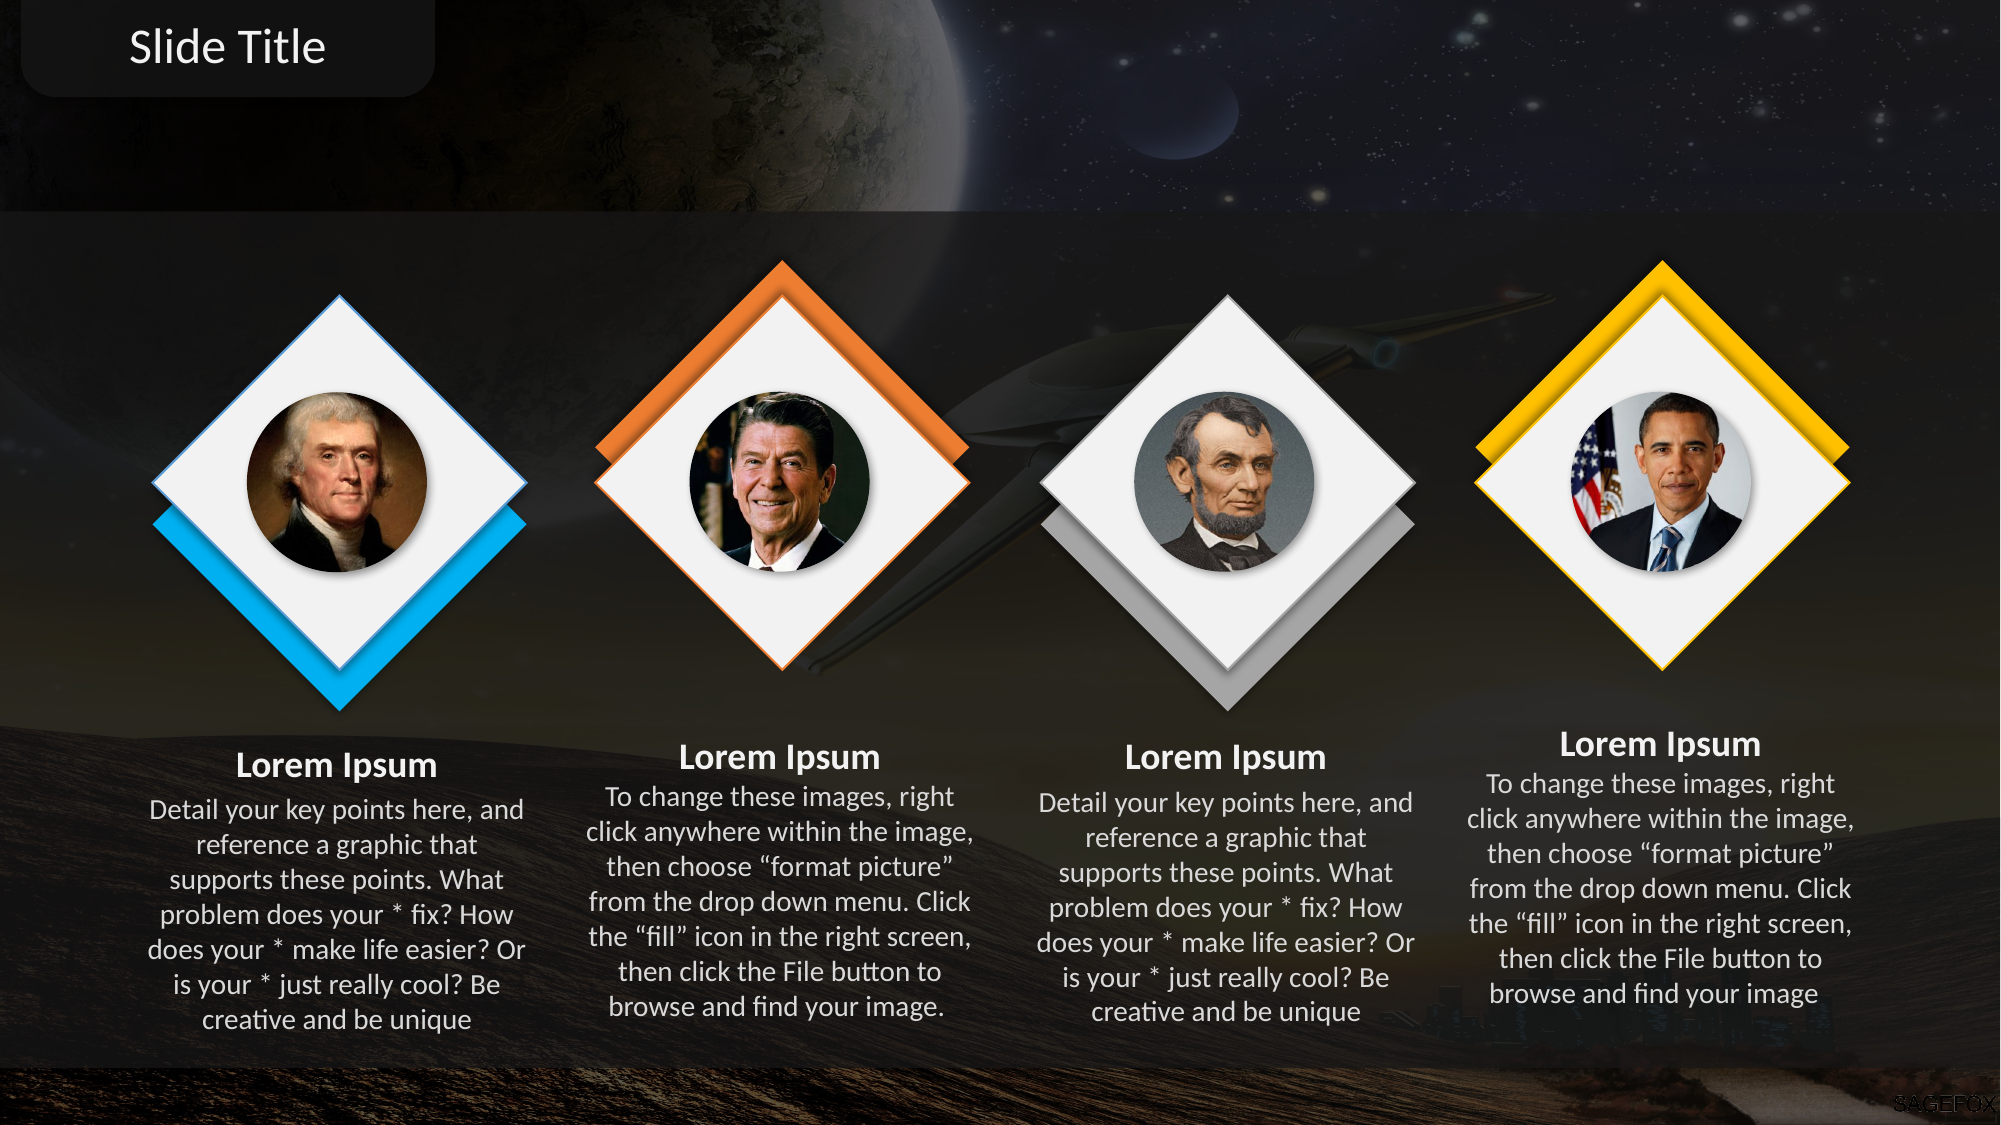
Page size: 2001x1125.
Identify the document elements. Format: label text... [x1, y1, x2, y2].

text_box [151, 510, 529, 713]
text_box [245, 391, 428, 574]
text_box [593, 258, 971, 458]
text_box [1473, 294, 1852, 672]
picture [0, 0, 2001, 1125]
text_box [1039, 510, 1417, 713]
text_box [20, 0, 436, 98]
text_box [1133, 390, 1316, 573]
text_box Lorem Ipsum Detail your key points here, and reference a graphic that supports these points. What problem does your * fix? How does your * make life easier? Or is your * just really cool? Be creative and be unique [127, 732, 547, 1043]
text_box [1569, 390, 1752, 573]
text_box [1473, 258, 1852, 458]
text_box [688, 390, 871, 573]
text_box [593, 294, 971, 672]
text_box [1039, 294, 1417, 672]
text_box [151, 294, 529, 672]
text_box Lorem Ipsum To change these images, right click anywhere within the image, then choose “format picture” from the drop down menu. Click the “fill” icon in the right screen, then click the File button to browse and find your image. [570, 724, 991, 1030]
text_box [0, 211, 2000, 1069]
text_box Lorem Ipsum Detail your key points here, and reference a graphic that supports these points. What problem does your * fix? How does your * make life easier? Or is your * just really cool? Be creative and be unique [1016, 724, 1437, 1036]
text_box Lorem Ipsum To change these images, right click anywhere within the image, then choose “format picture” from the drop down menu. Click the “fill” icon in the right screen, then click the File button to browse and find your image. [1450, 712, 1871, 1017]
